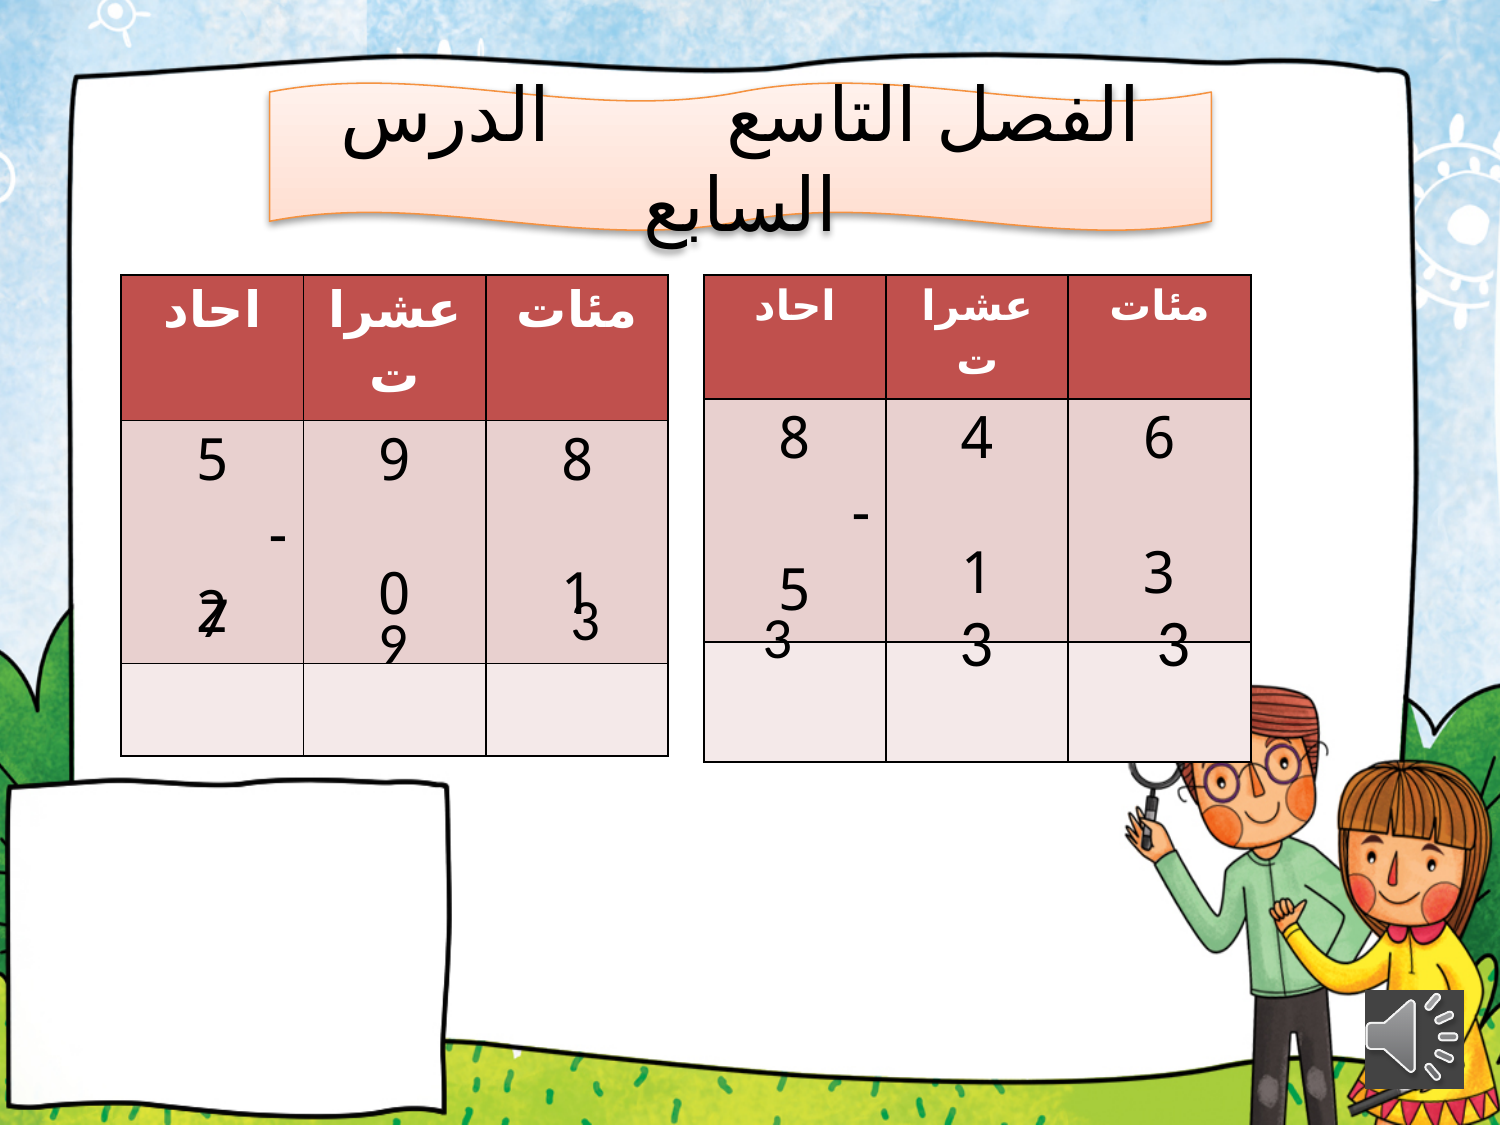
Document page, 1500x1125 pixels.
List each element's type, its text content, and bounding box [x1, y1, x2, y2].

table_cell 6 3 [1069, 400, 1250, 641]
table_cell 9 0 [304, 421, 485, 663]
text_box 7 [184, 571, 243, 657]
table_cell 5 - 2 [122, 421, 303, 663]
text_box 3 [555, 574, 614, 660]
table_header مئات [487, 276, 667, 420]
table_cell 4 1 [887, 400, 1067, 641]
table_cell 8 1 [487, 421, 667, 663]
table_header عشرات [304, 276, 485, 420]
picture [0, 0, 1500, 1125]
text_box 9 [363, 597, 422, 683]
text_box الفصل التاسع الدرس السابع [268, 82, 1213, 231]
table_header عشرات [887, 276, 1067, 398]
table_cell [1069, 643, 1250, 761]
text_box 3 [1141, 592, 1200, 688]
table_cell [122, 664, 303, 755]
table_header احاد [122, 276, 303, 420]
table_cell 8 - 5 [705, 400, 885, 641]
table_cell [887, 643, 1067, 761]
table_header مئات [1069, 276, 1250, 398]
table_header احاد [705, 276, 885, 398]
table_cell [487, 664, 667, 755]
text_box 3 [747, 592, 806, 678]
text_box 3 [944, 592, 1003, 688]
table_cell [304, 664, 485, 755]
table_cell [705, 643, 885, 761]
